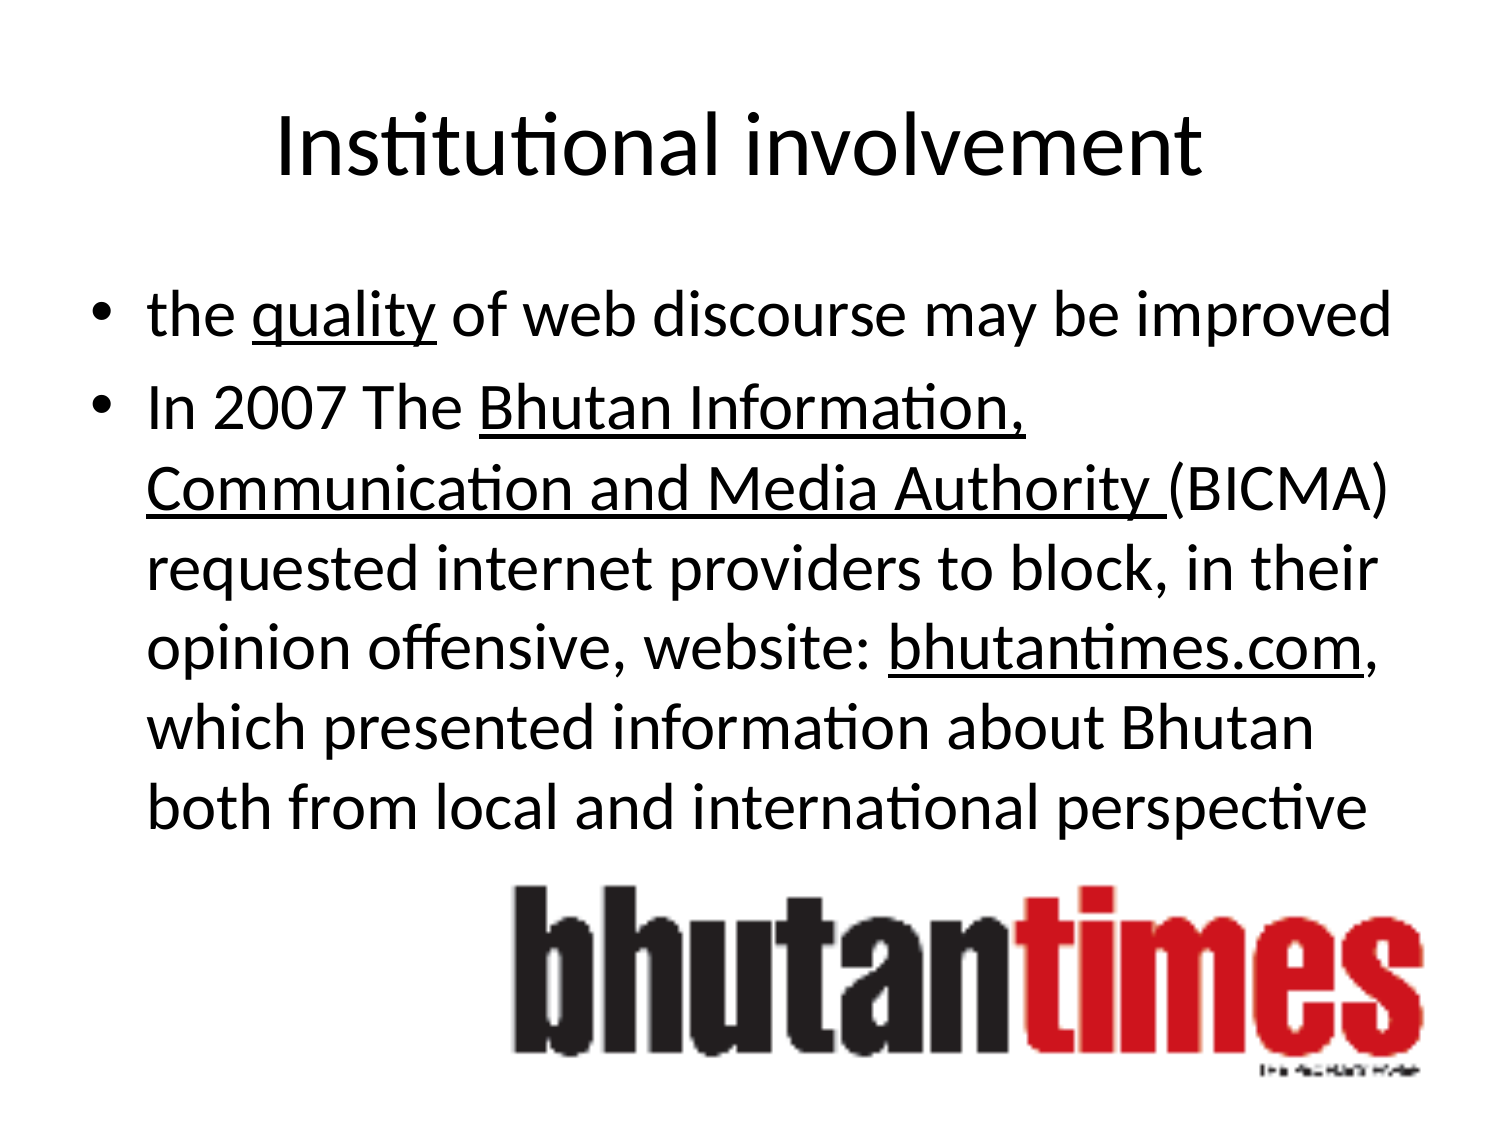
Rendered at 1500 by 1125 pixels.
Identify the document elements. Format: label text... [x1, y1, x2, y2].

list the quality of web discourse may be improved In 2007 The Bhutan Information, Communication and Media Authority (BICMA) requested internet providers to block, in their opinion offensive, website: bhutantimes.com, which presented information about Bhutan both from local and international perspective [75, 262, 1425, 1005]
picture [482, 867, 1453, 1094]
title Institutional involvement [75, 45, 1425, 233]
